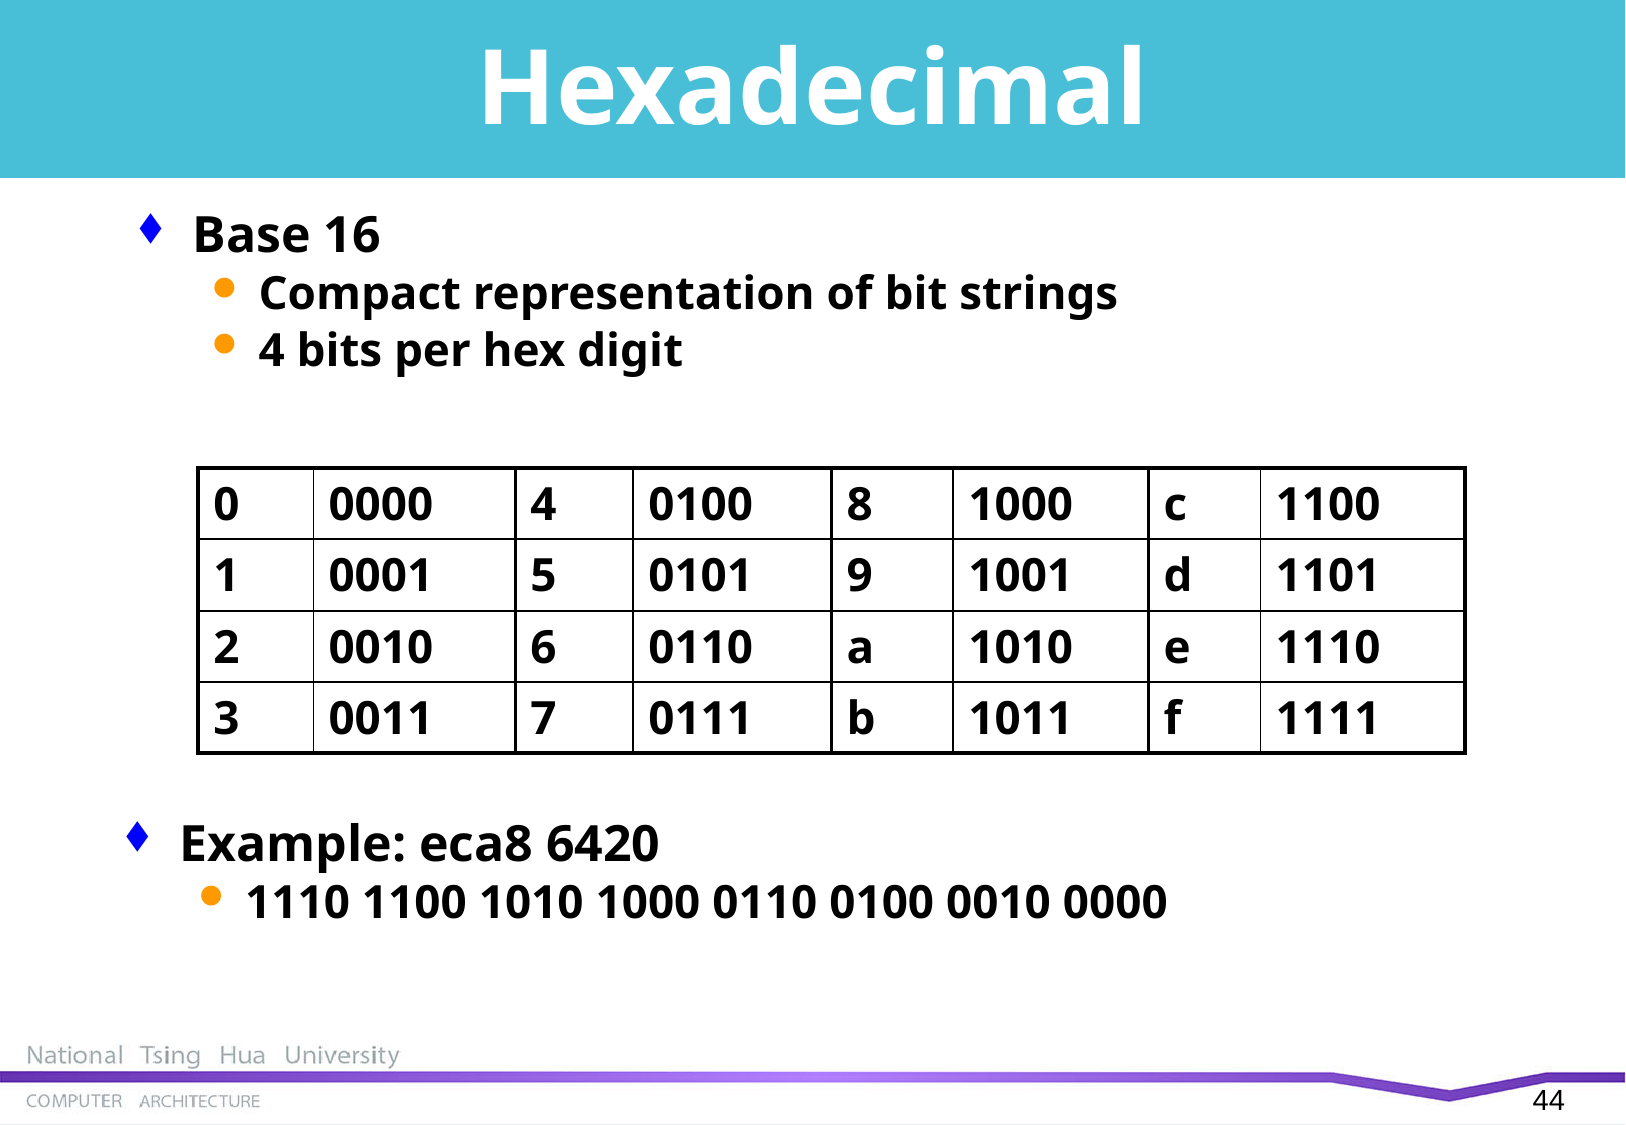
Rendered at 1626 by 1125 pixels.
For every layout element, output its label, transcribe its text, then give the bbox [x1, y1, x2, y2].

table_cell 0111 [634, 683, 830, 751]
table_cell 3 [200, 683, 313, 751]
table_cell 1111 [1261, 683, 1463, 751]
table_cell 7 [517, 683, 632, 751]
table_header 8 [833, 470, 952, 538]
table_cell 5 [517, 540, 632, 610]
table_header 4 [517, 470, 632, 538]
table_cell 1011 [954, 683, 1147, 751]
table_cell 1001 [954, 540, 1147, 610]
table_cell 9 [833, 540, 952, 610]
table_header 0 [200, 470, 313, 538]
list Base 16 Compact representation of bit strings 4 bits per hex digit [121, 202, 1504, 461]
table_cell 6 [517, 612, 632, 681]
table_cell 0101 [634, 540, 830, 610]
table_cell 0110 [634, 612, 830, 681]
title Hexadecimal [121, 19, 1504, 167]
table_cell 0011 [314, 683, 514, 751]
table_cell 1 [200, 540, 313, 610]
table_cell 0010 [314, 612, 514, 681]
table_header 1000 [954, 470, 1147, 538]
table_cell 1101 [1261, 540, 1463, 610]
table_cell 2 [200, 612, 313, 681]
table_header 1100 [1261, 470, 1463, 538]
table_header 0100 [634, 470, 830, 538]
table_cell f [1150, 683, 1260, 751]
table_cell b [833, 683, 952, 751]
text_box Example: eca8 6420 1110 1100 1010 1000 0110 0100 0010 0000 [108, 810, 1579, 1000]
table_cell 1010 [954, 612, 1147, 681]
table_cell a [833, 612, 952, 681]
table_cell e [1150, 612, 1260, 681]
table_cell 1110 [1261, 612, 1463, 681]
picture [0, 0, 1626, 1125]
table_header 0000 [314, 470, 514, 538]
slide_number 43 [1241, 1060, 1581, 1125]
table_header c [1150, 470, 1260, 538]
table_cell 0001 [314, 540, 514, 610]
table_cell d [1150, 540, 1260, 610]
